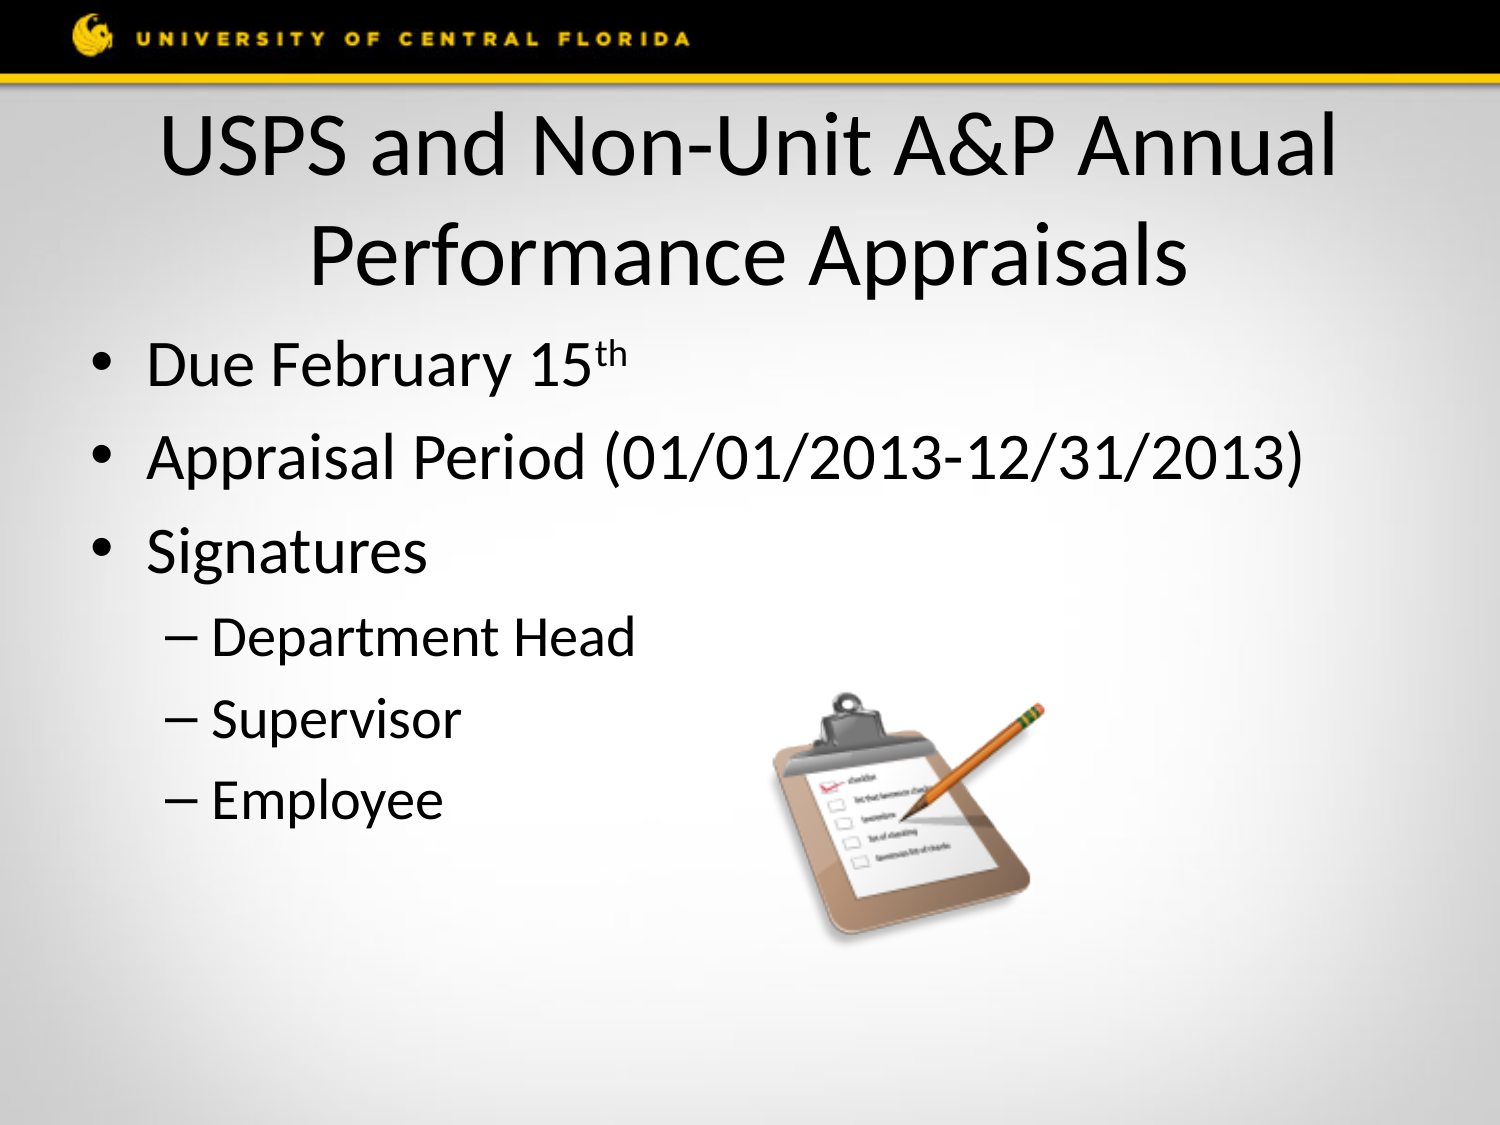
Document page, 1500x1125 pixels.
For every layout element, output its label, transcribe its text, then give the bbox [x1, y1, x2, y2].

picture [0, 0, 1500, 1125]
title USPS and Non-Unit A&P Annual Performance Appraisals [75, 125, 1425, 263]
list Due February 15th Appraisal Period (01/01/2013-12/31/2013) Signatures Department Head Supervisor Employee [75, 312, 1425, 1030]
